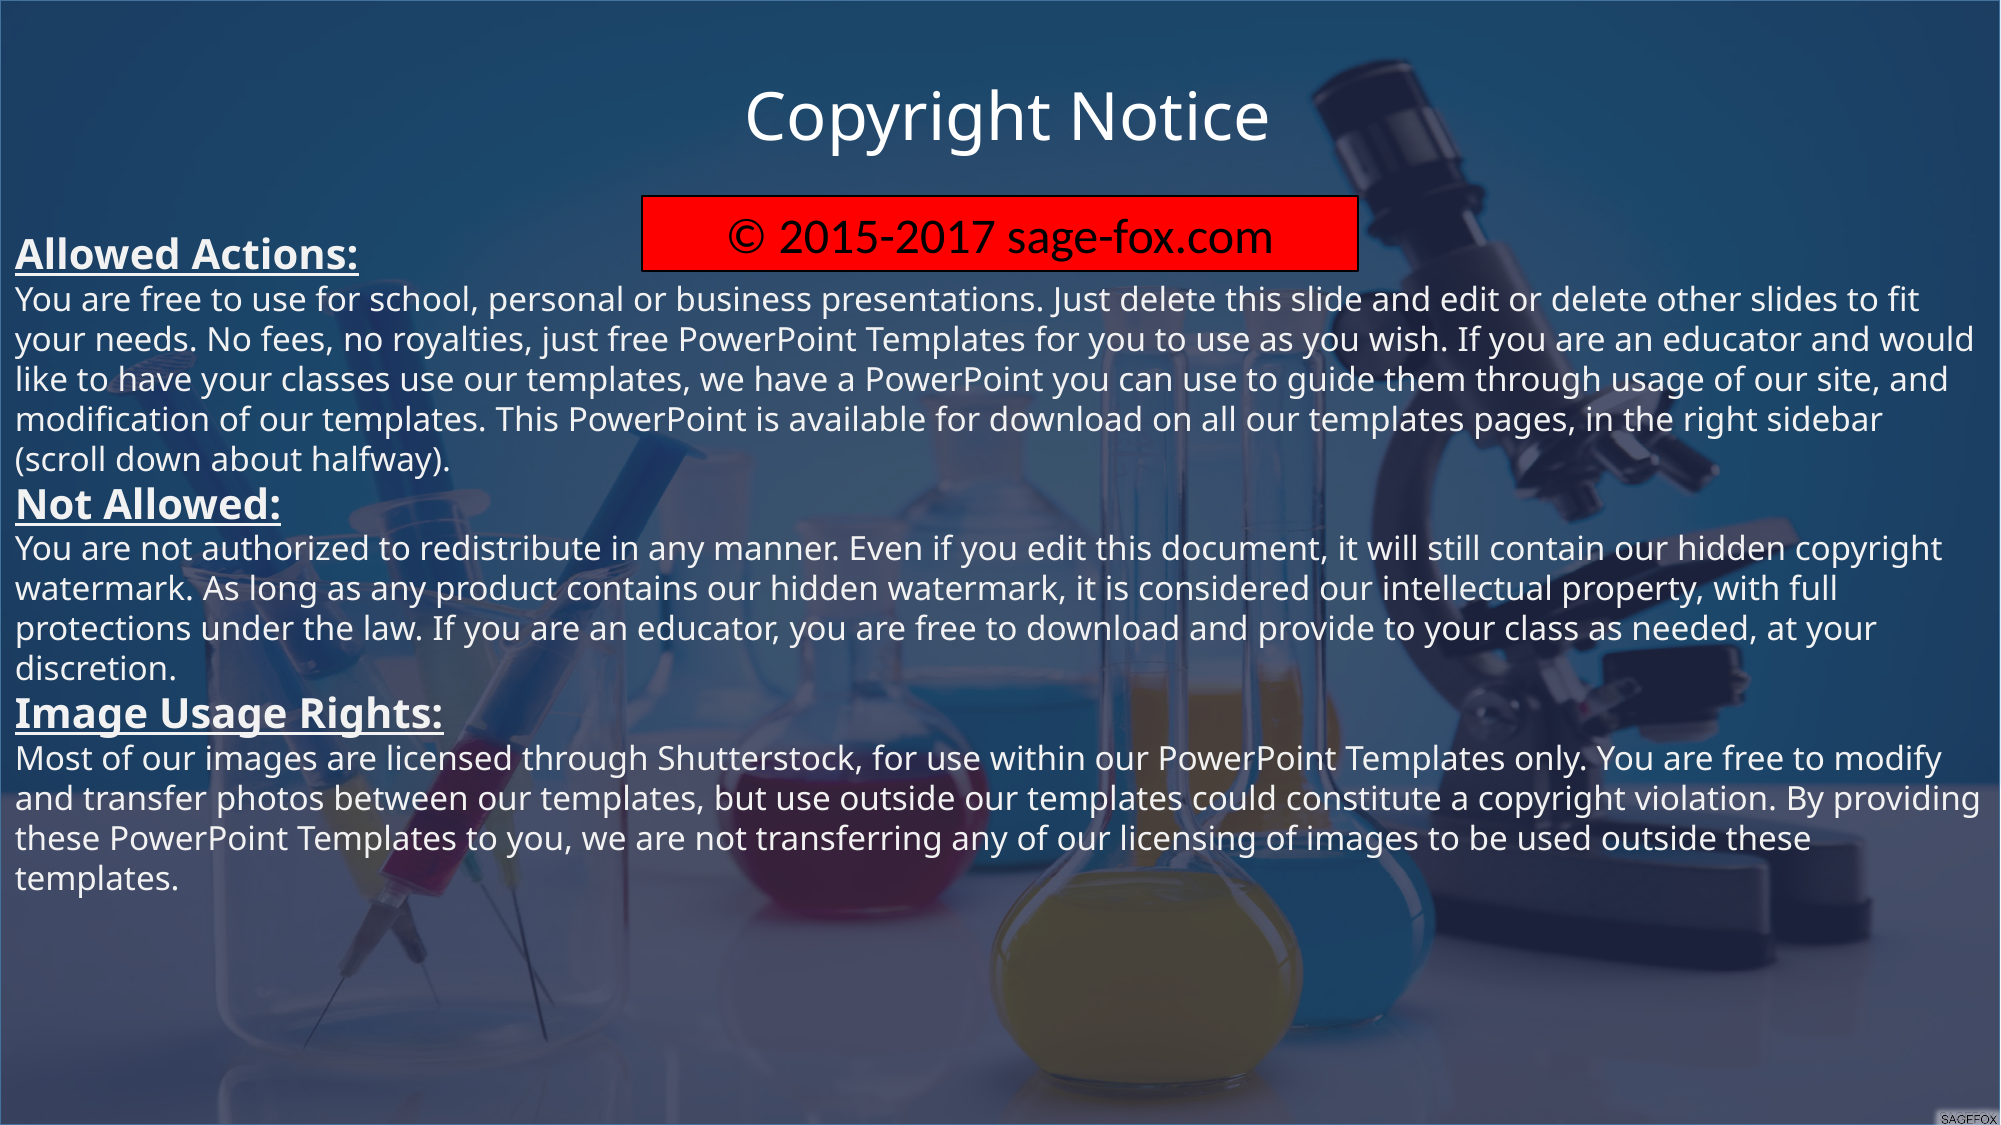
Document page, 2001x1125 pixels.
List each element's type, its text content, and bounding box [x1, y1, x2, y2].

picture [1938, 1114, 1999, 1125]
text_box © 2015-2017 sage-fox.com [641, 196, 1358, 272]
text_box Allowed Actions: You are free to use for school, personal or business presentations. Just delete this slide and edit or delete other slides to fit your needs. No fees, no royalties, just free PowerPoint Templates for you to use as you wish. If you are an educator and would like to have your classes use our templates, we have a PowerPoint you can use to guide them through usage of our site, and modification of our templates. This PowerPoint is available for download on all our templates pages, in the right sidebar (scroll down about halfway). Not Allowed: You are not authorized to redistribute in any manner. Even if you edit this document, it will still contain our hidden copyright watermark. As long as any product contains our hidden watermark, it is considered our intellectual property, with full protections under the law. If you are an educator, you are free to download and provide to your class as needed, at your discretion. Image Usage Rights: Most of our images are licensed through Shutterstock, for use within our PowerPoint Templates only. You are free to modify and transfer photos between our templates, but use outside our templates could constitute a copyright violation. By providing these PowerPoint Templates to you, we are not transferring any of our licensing of images to be used outside these templates. [0, 0, 2000, 1125]
title Copyright Notice [493, 60, 1524, 178]
